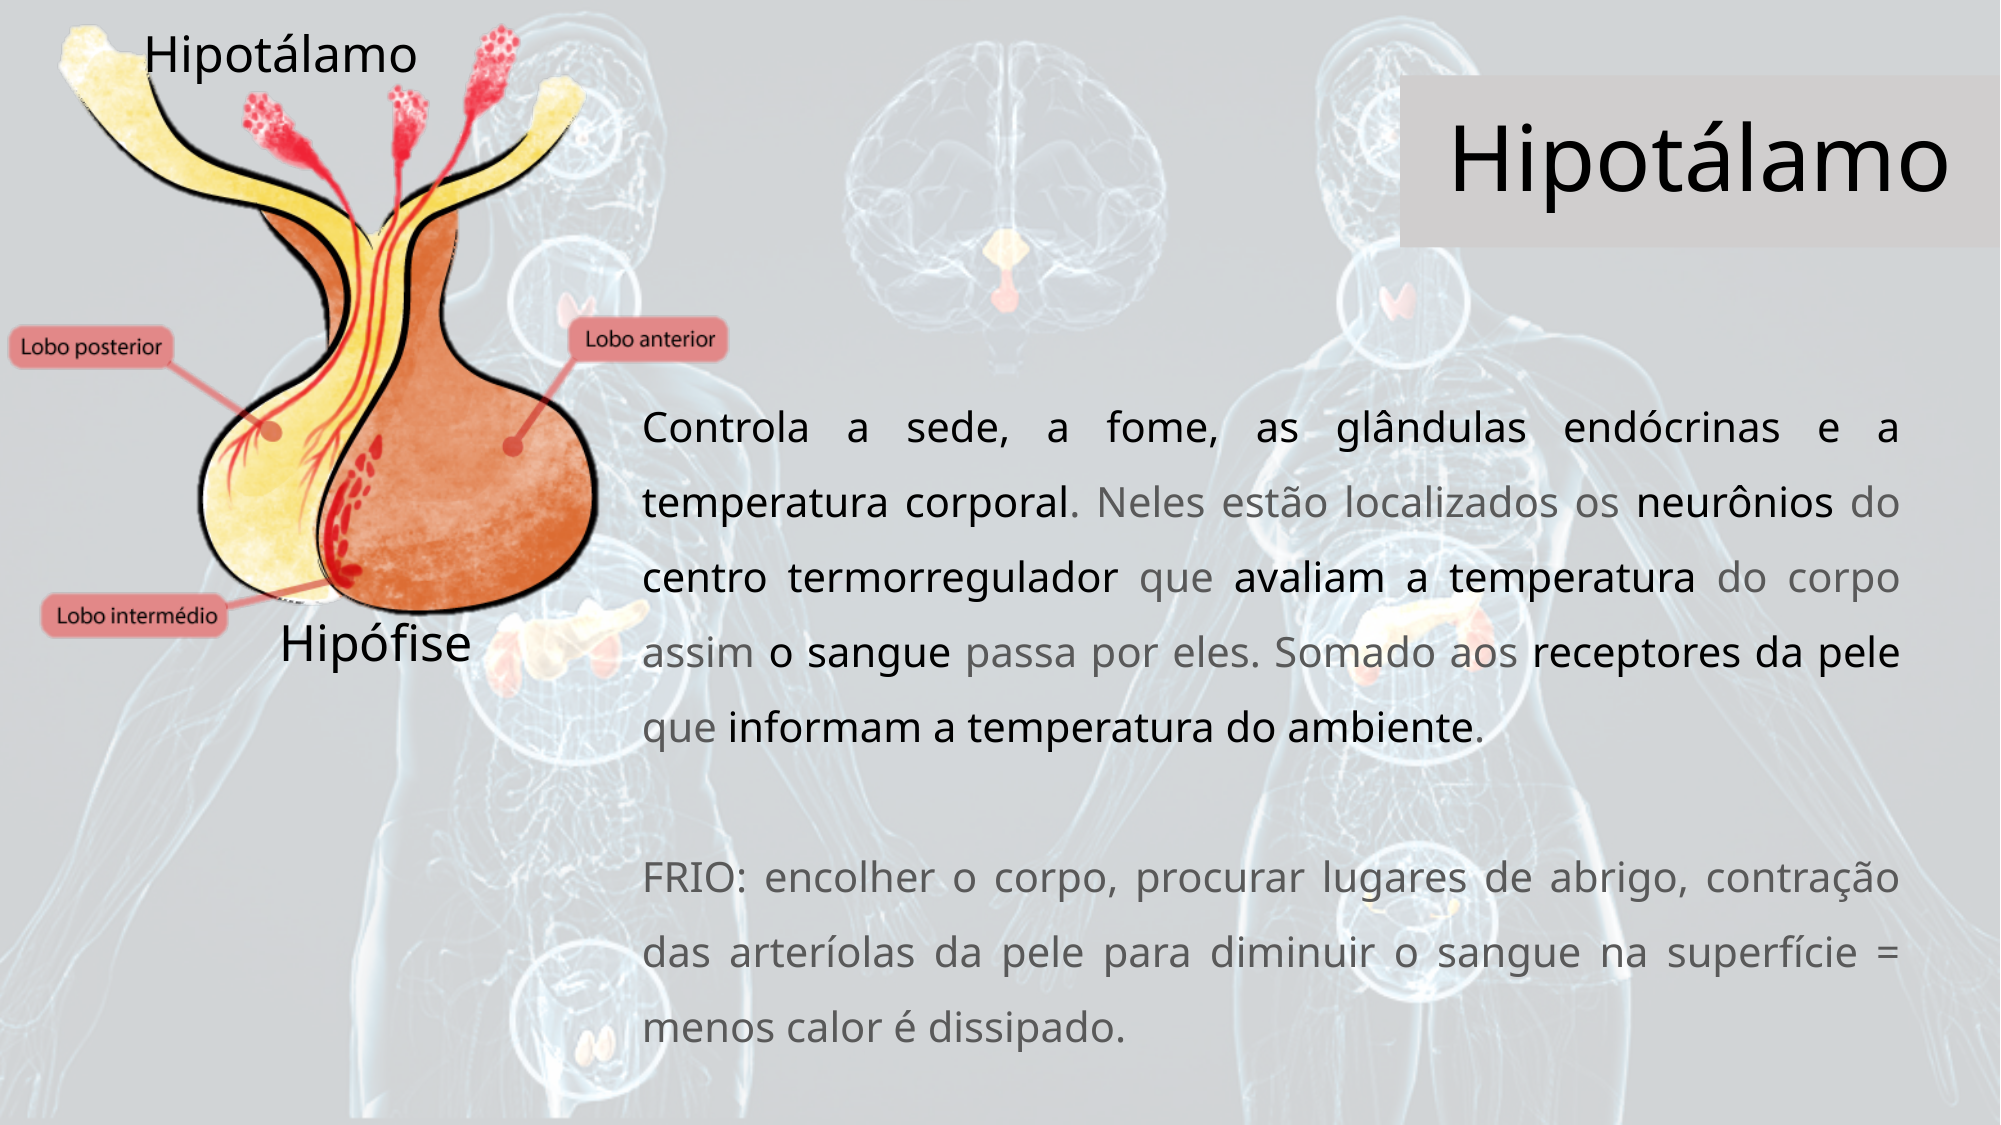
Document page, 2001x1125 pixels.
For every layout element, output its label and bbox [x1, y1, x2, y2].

picture [0, 0, 2000, 1125]
text_box [0, 0, 885, 711]
